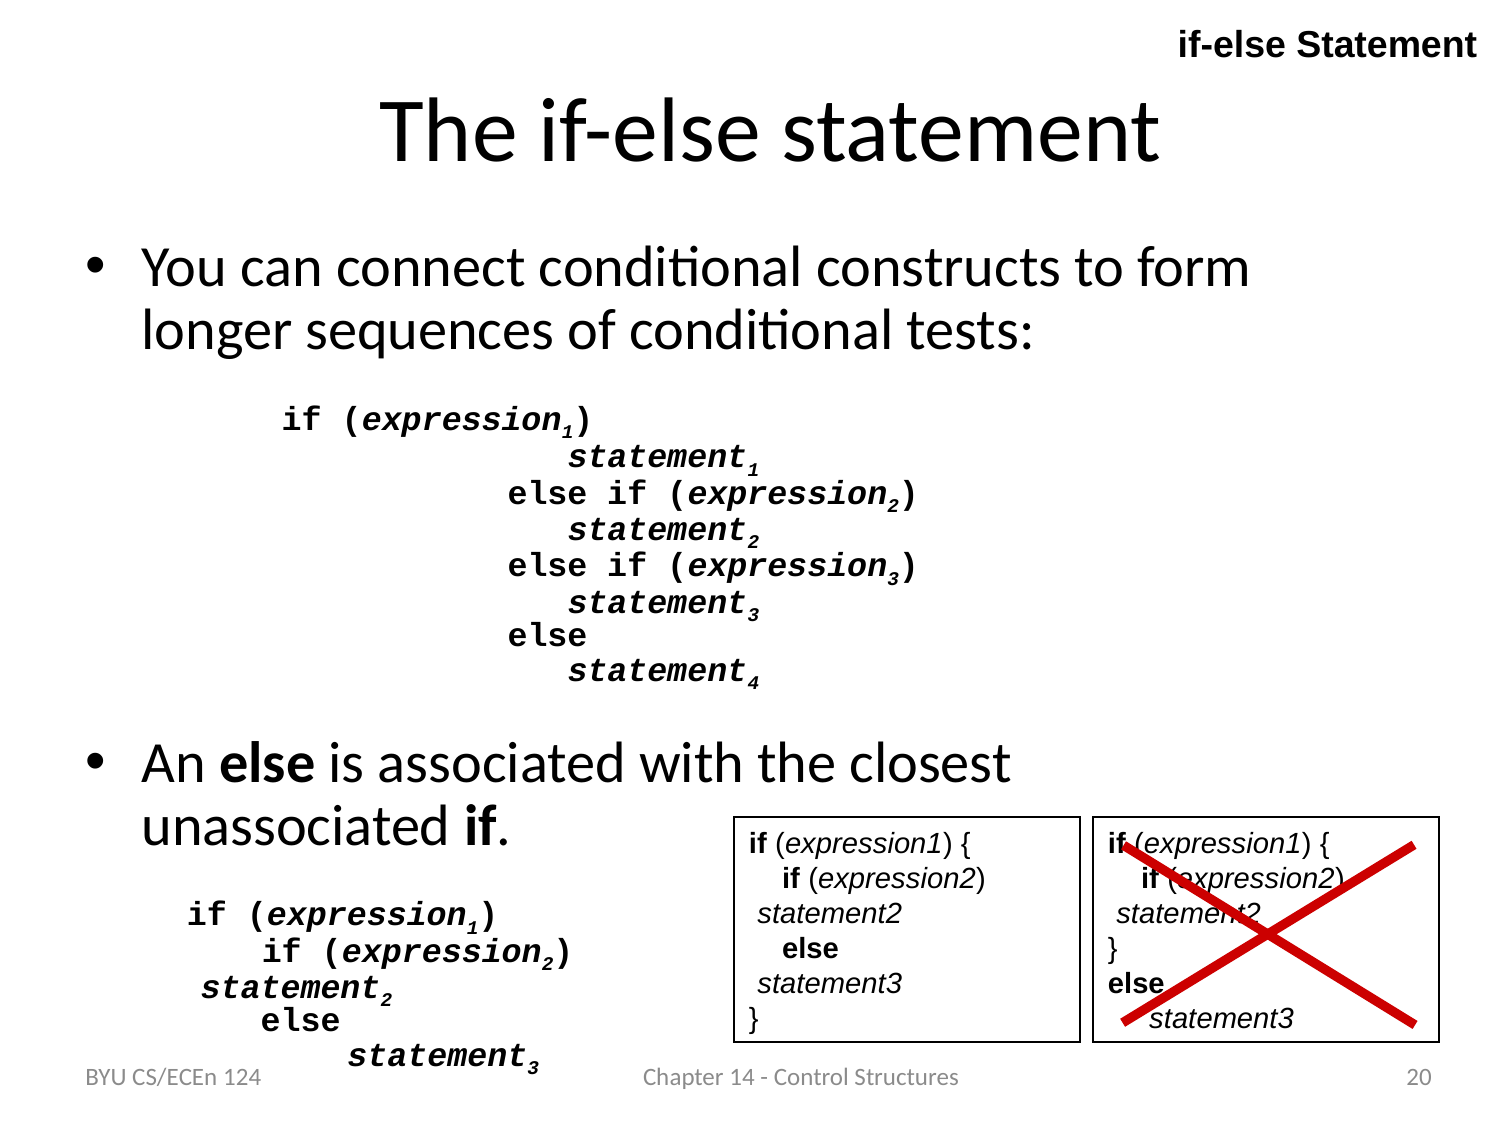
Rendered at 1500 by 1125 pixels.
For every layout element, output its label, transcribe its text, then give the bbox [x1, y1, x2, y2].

slide_number BYU CS/ECEn 124 [70, 1078, 383, 1113]
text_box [1122, 844, 1416, 1026]
text_box if-else Statement [888, 12, 1493, 73]
slide_number 20 [1134, 1037, 1447, 1113]
text_box You can connect conditional constructs to form longer sequences of conditional tests: if (expression1) statement1 else if (expression2) statement2 else if (expression3) statement3 else statement4 An else is associated with the closest unassociated if. if (expression1) if (expression2) statement2 else statement3 [70, 228, 1411, 1078]
footer Chapter 14 - Control Structures [416, 1078, 1134, 1113]
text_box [734, 816, 1439, 1044]
text_box The if-else statement [131, 62, 1411, 205]
